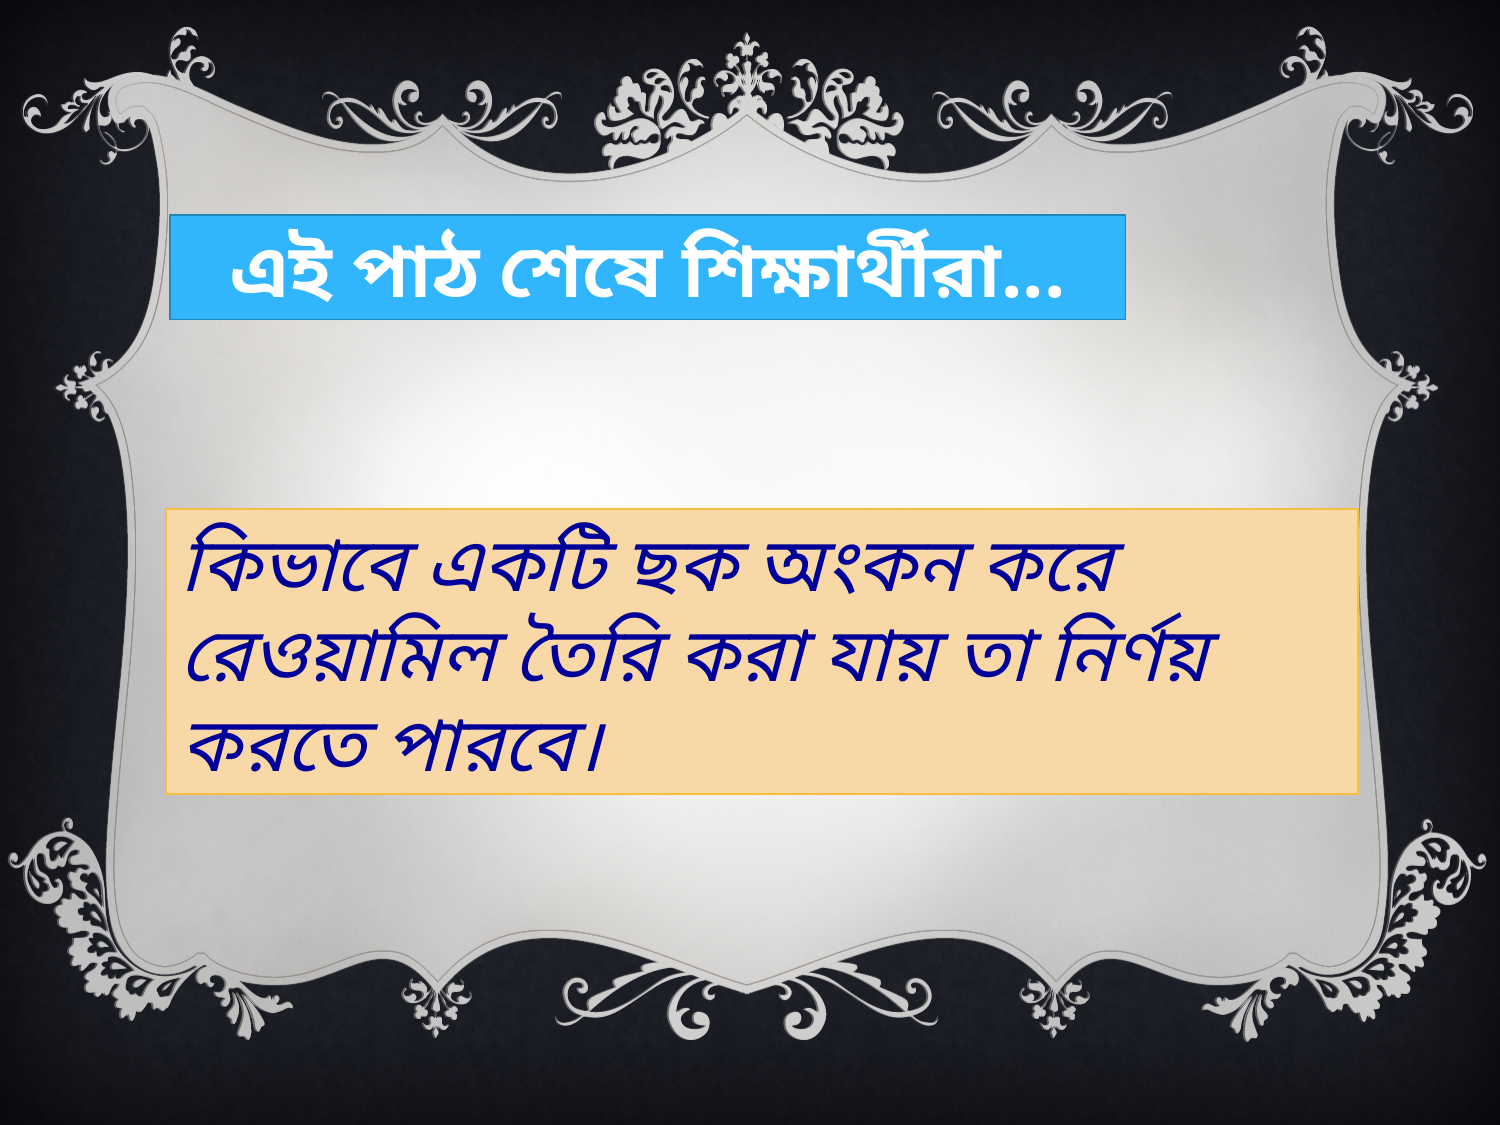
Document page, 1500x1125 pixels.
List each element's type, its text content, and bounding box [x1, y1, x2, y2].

picture [0, 613, 1500, 1125]
picture [0, 0, 1500, 459]
text_box এই পাঠ শেষে শিক্ষার্থীরা... [169, 214, 1126, 320]
text_box কিভাবে একটি ছক অংকন করে রেওয়ামিল তৈরি করা যায় তা নির্ণয় করতে পারবে। [165, 508, 1359, 795]
